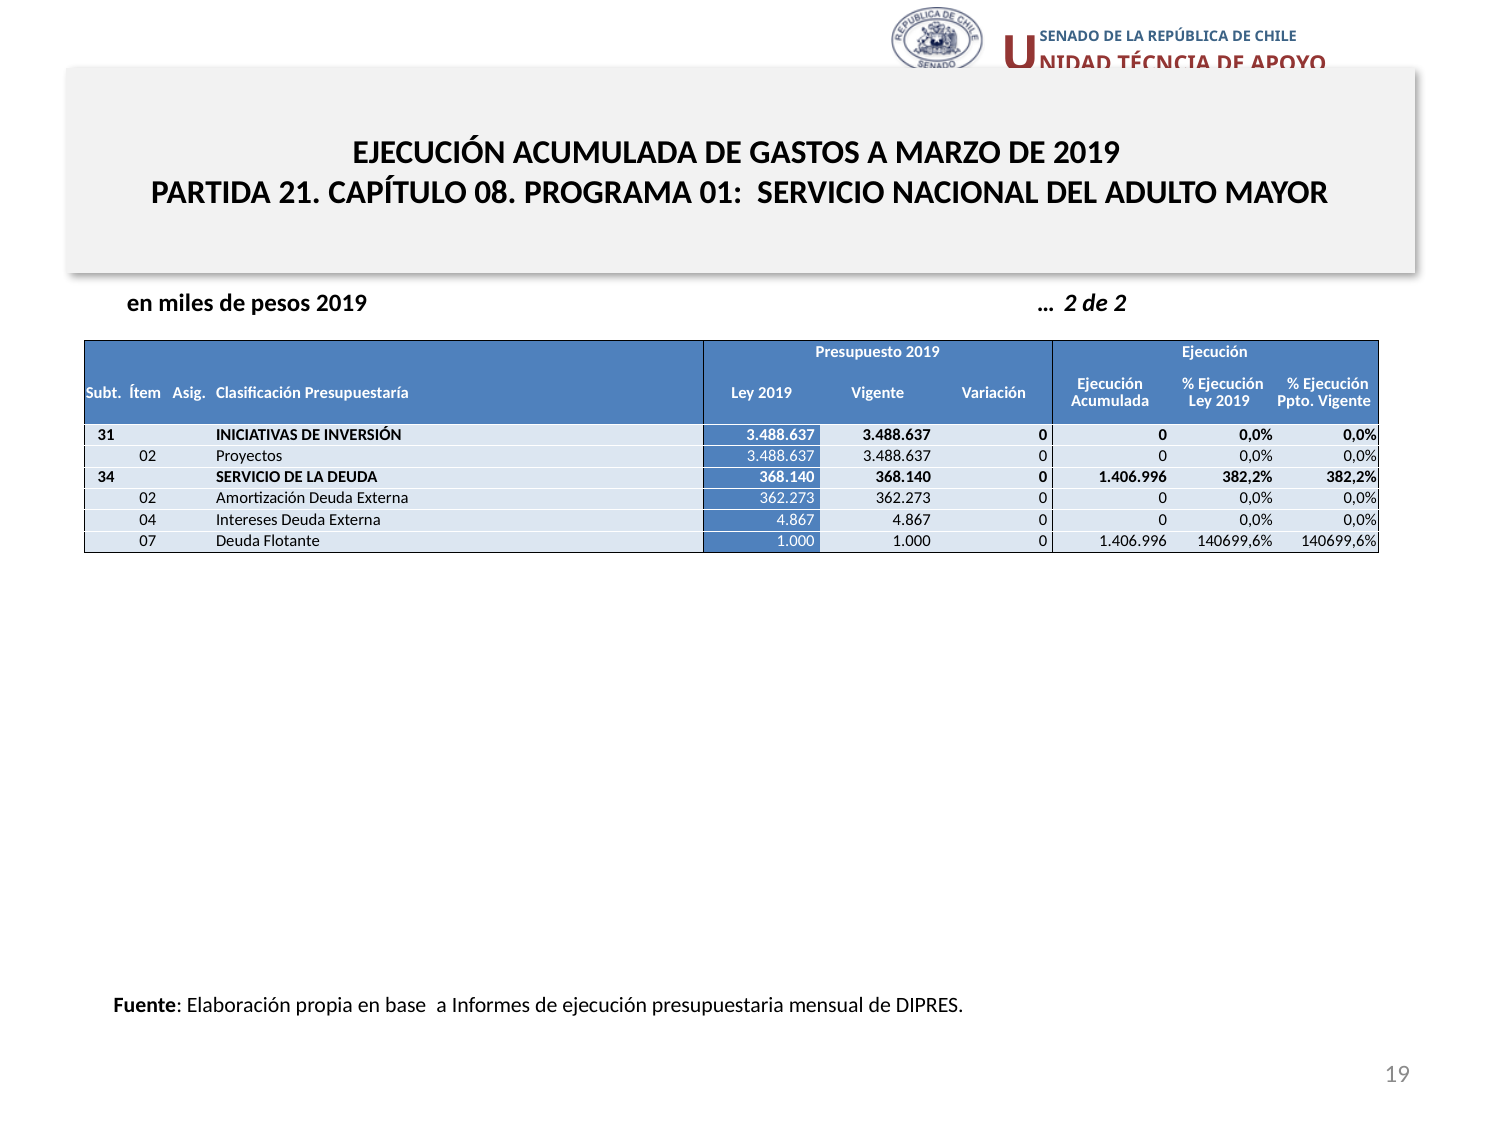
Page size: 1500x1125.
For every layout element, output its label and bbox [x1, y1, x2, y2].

footer [98, 983, 1379, 1044]
slide_number [1074, 1042, 1425, 1103]
table_cell [1053, 532, 1378, 552]
table_cell [704, 489, 1052, 509]
table_cell [85, 510, 703, 531]
table_cell [1053, 510, 1378, 531]
table_cell [704, 468, 1052, 488]
table_cell [704, 425, 1052, 445]
table_header [1053, 341, 1378, 362]
table_cell [704, 510, 1052, 531]
text_box [112, 279, 1388, 317]
picture [891, 7, 985, 68]
table_cell [704, 532, 1052, 552]
table_cell [85, 532, 703, 552]
table_cell [1053, 425, 1378, 445]
table_cell [1053, 446, 1378, 467]
table_cell [704, 446, 1052, 467]
title [67, 68, 1415, 273]
table_cell [85, 489, 703, 509]
table_cell [704, 362, 1052, 424]
table_cell [85, 446, 703, 467]
table_cell [85, 468, 703, 488]
table_cell [1053, 489, 1378, 509]
table_header [85, 341, 703, 362]
table_header [704, 341, 1052, 362]
table_cell [85, 362, 703, 424]
table_cell [85, 425, 703, 445]
table_cell [1053, 468, 1378, 488]
table_cell [1053, 362, 1378, 424]
